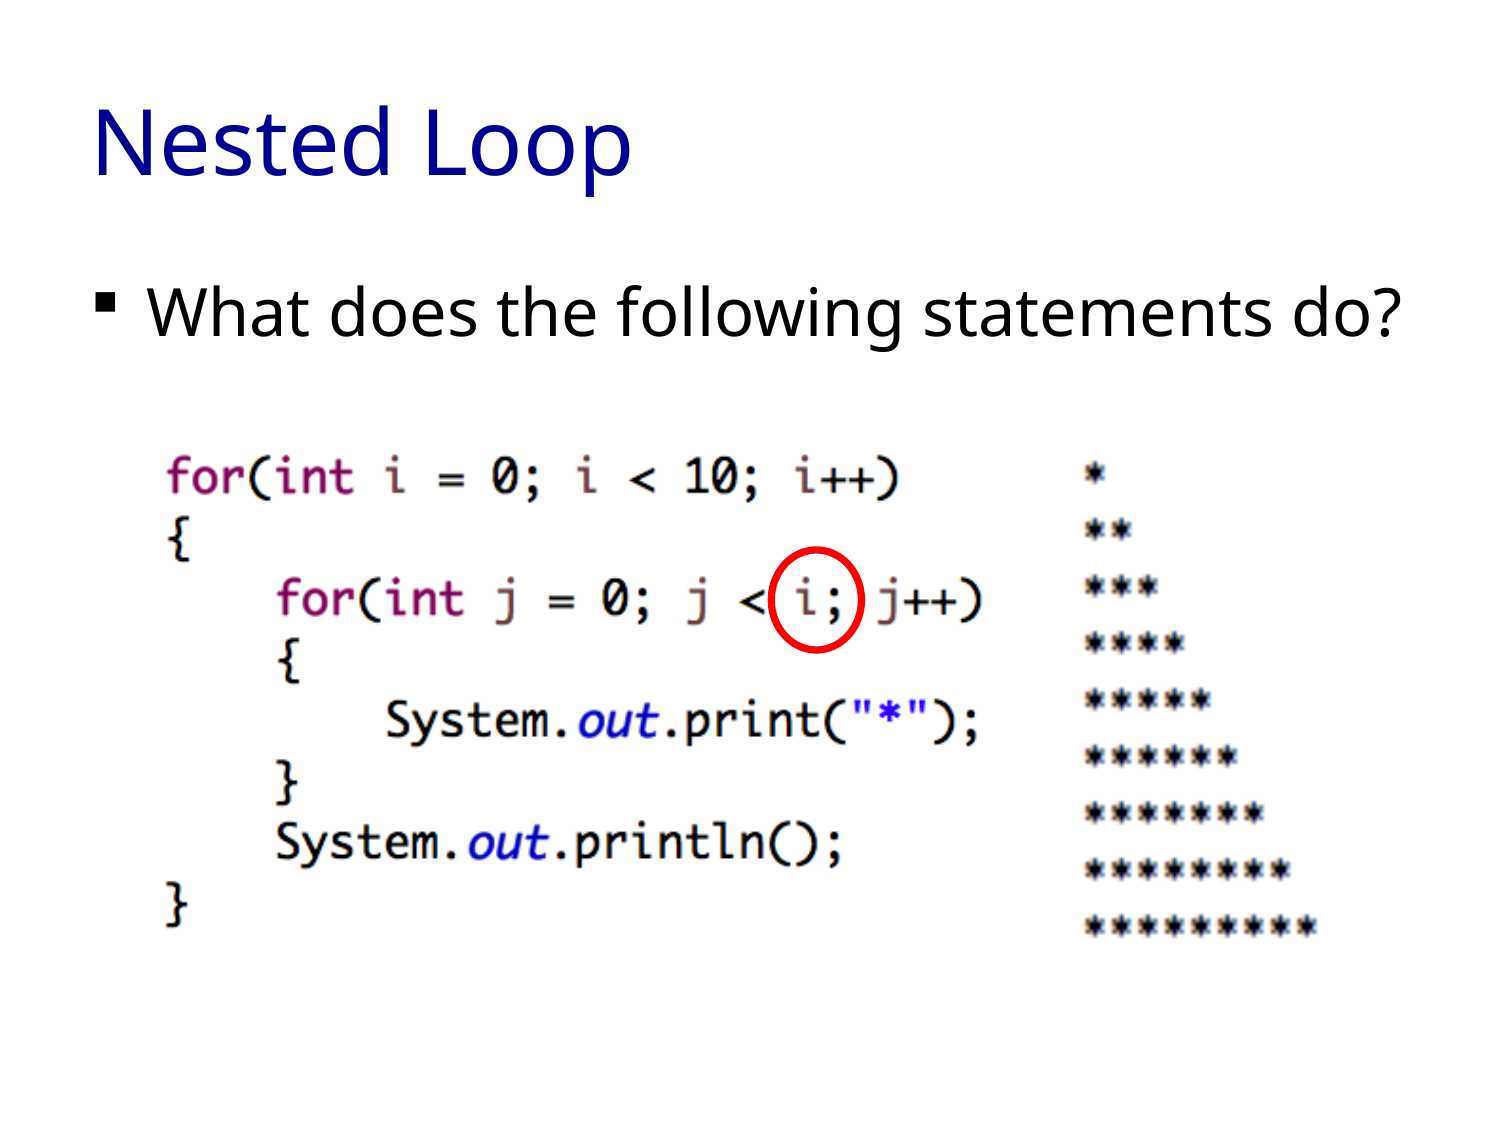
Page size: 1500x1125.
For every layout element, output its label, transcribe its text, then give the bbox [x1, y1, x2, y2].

picture [1072, 440, 1352, 969]
list What does the following statements do? [75, 262, 1425, 1093]
title Nested Loop [75, 45, 1425, 233]
picture [156, 440, 995, 935]
